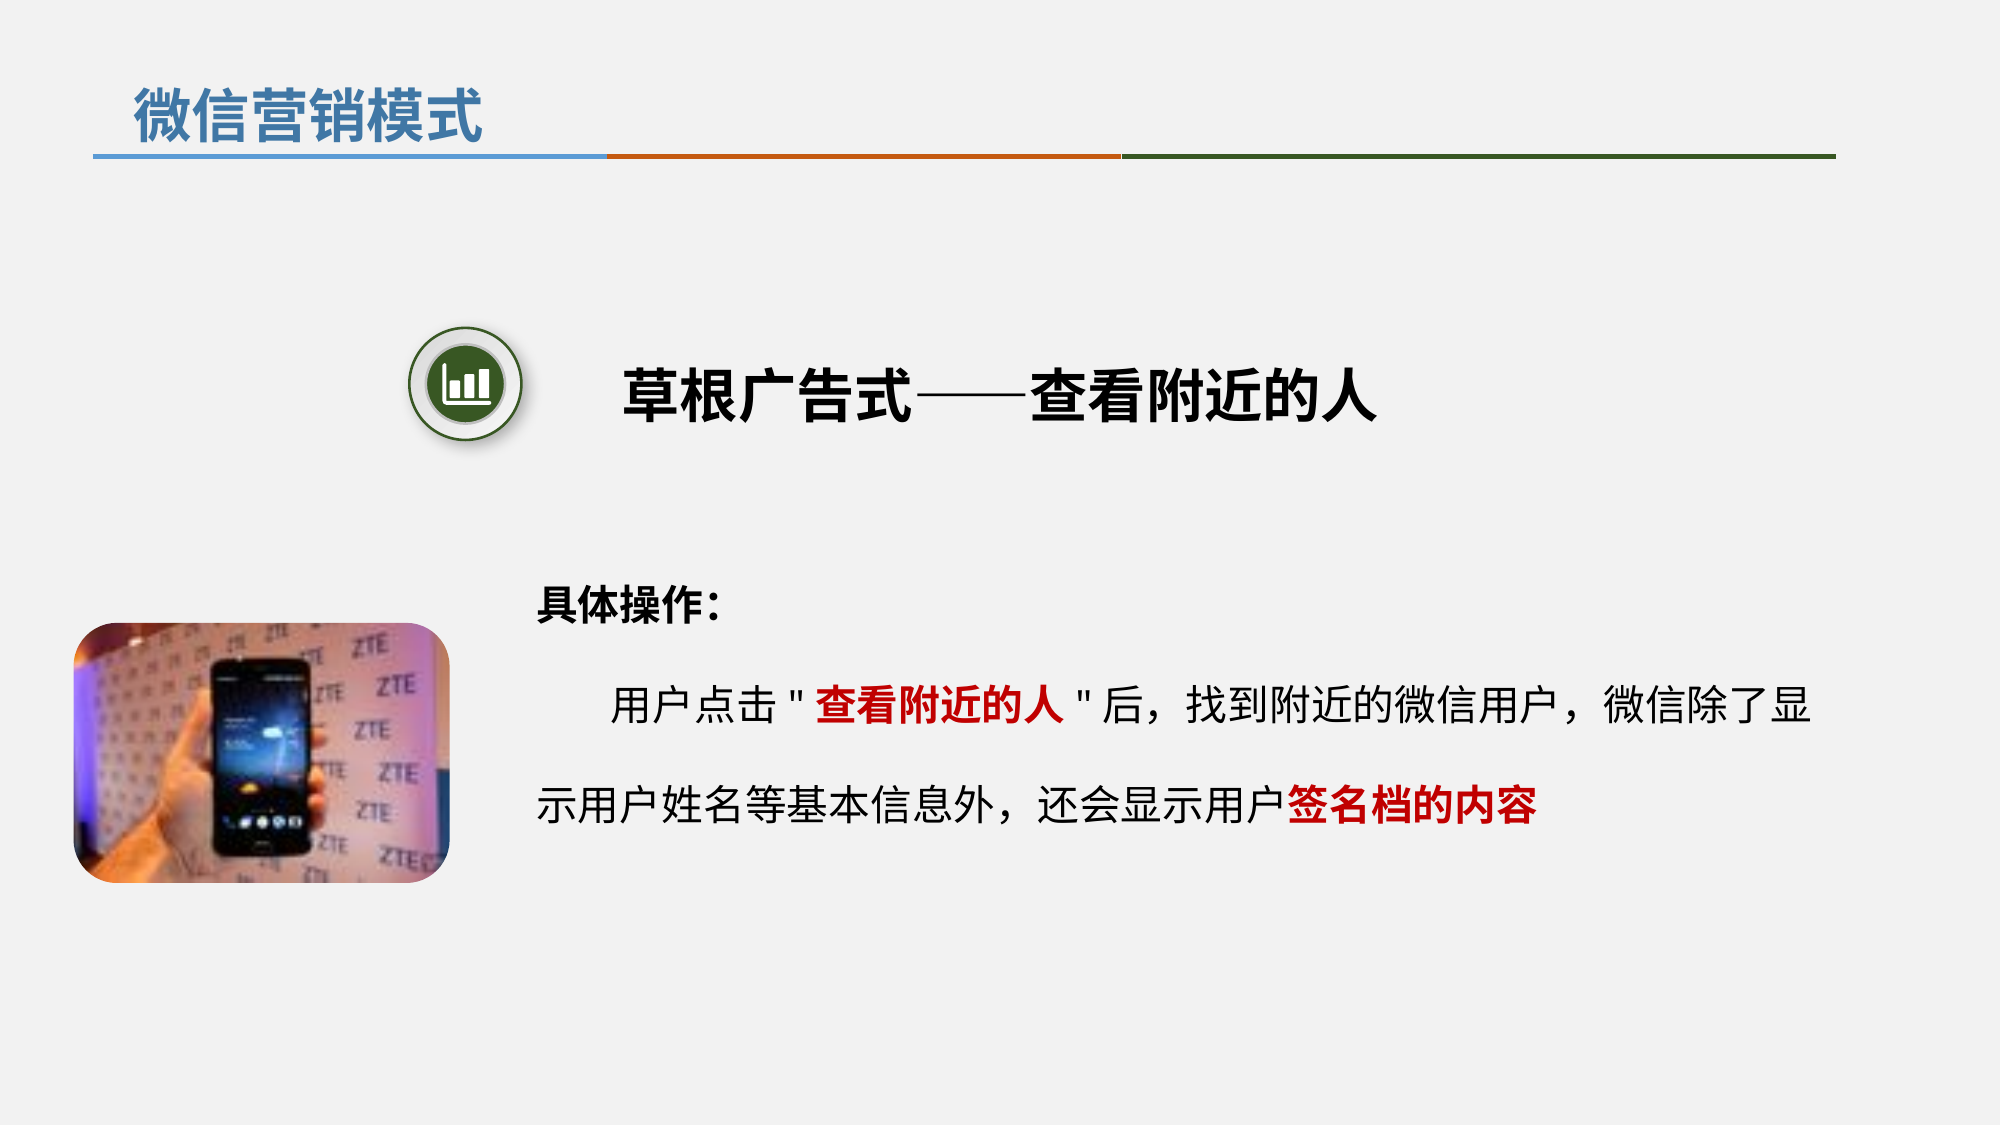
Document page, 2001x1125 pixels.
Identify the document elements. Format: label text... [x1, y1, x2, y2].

text_box 具体操作： 用户点击"查看附近的人"后，找到附近的微信用户，微信除了显示用户姓名等基本信息外，还会显示用户签名档的内容 [521, 520, 1863, 836]
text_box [92, 156, 1837, 226]
text_box 草根广告式——查看附近的人 [607, 316, 1949, 437]
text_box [409, 327, 522, 440]
picture [73, 622, 450, 884]
text_box 微信营销模式 [118, 71, 931, 156]
